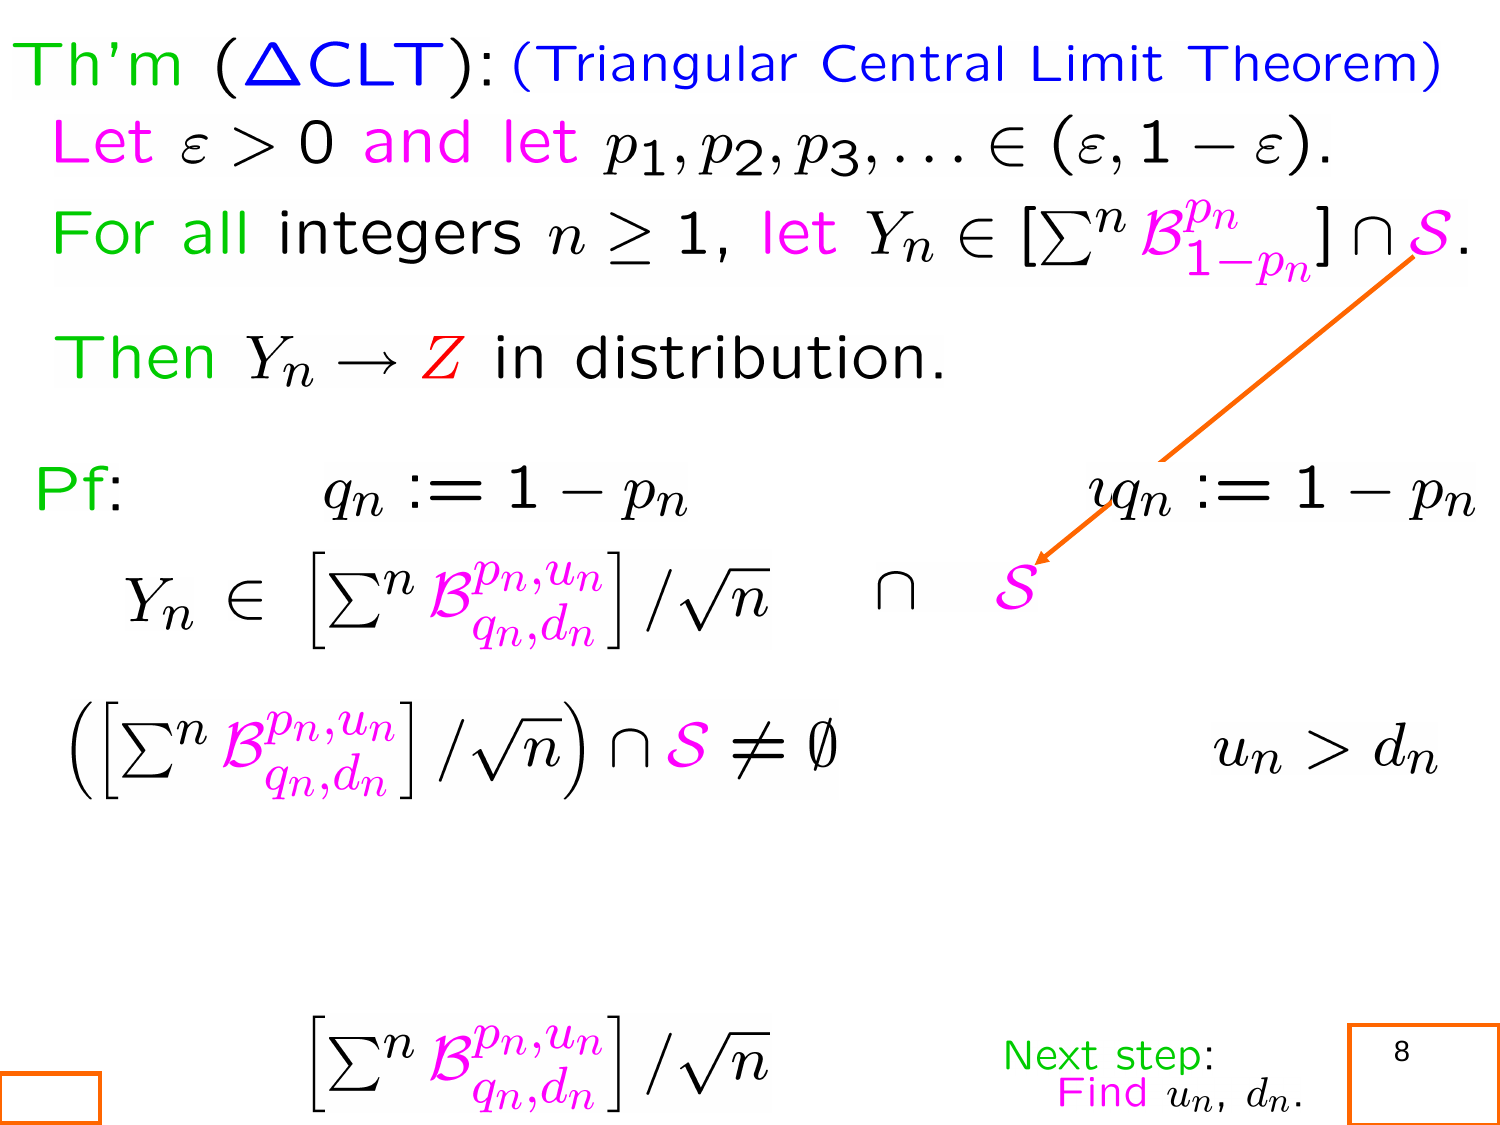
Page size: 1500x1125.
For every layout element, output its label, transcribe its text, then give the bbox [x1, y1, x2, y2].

picture [1004, 1040, 1213, 1076]
text_box [0, 1073, 100, 1124]
picture [1211, 722, 1438, 776]
picture [54, 199, 1468, 287]
picture [12, 37, 491, 100]
picture [513, 41, 1441, 94]
picture [54, 335, 945, 389]
text_box [1349, 1025, 1500, 1125]
picture [1059, 1077, 1301, 1113]
picture [54, 114, 1332, 177]
picture [875, 562, 1038, 613]
picture [312, 549, 772, 650]
text_box [1036, 523, 1087, 564]
slide_number 8 [1074, 1024, 1425, 1103]
picture [324, 462, 688, 523]
picture [1086, 462, 1476, 523]
picture [312, 1013, 772, 1113]
picture [37, 463, 119, 511]
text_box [124, 577, 263, 631]
picture [69, 699, 839, 800]
